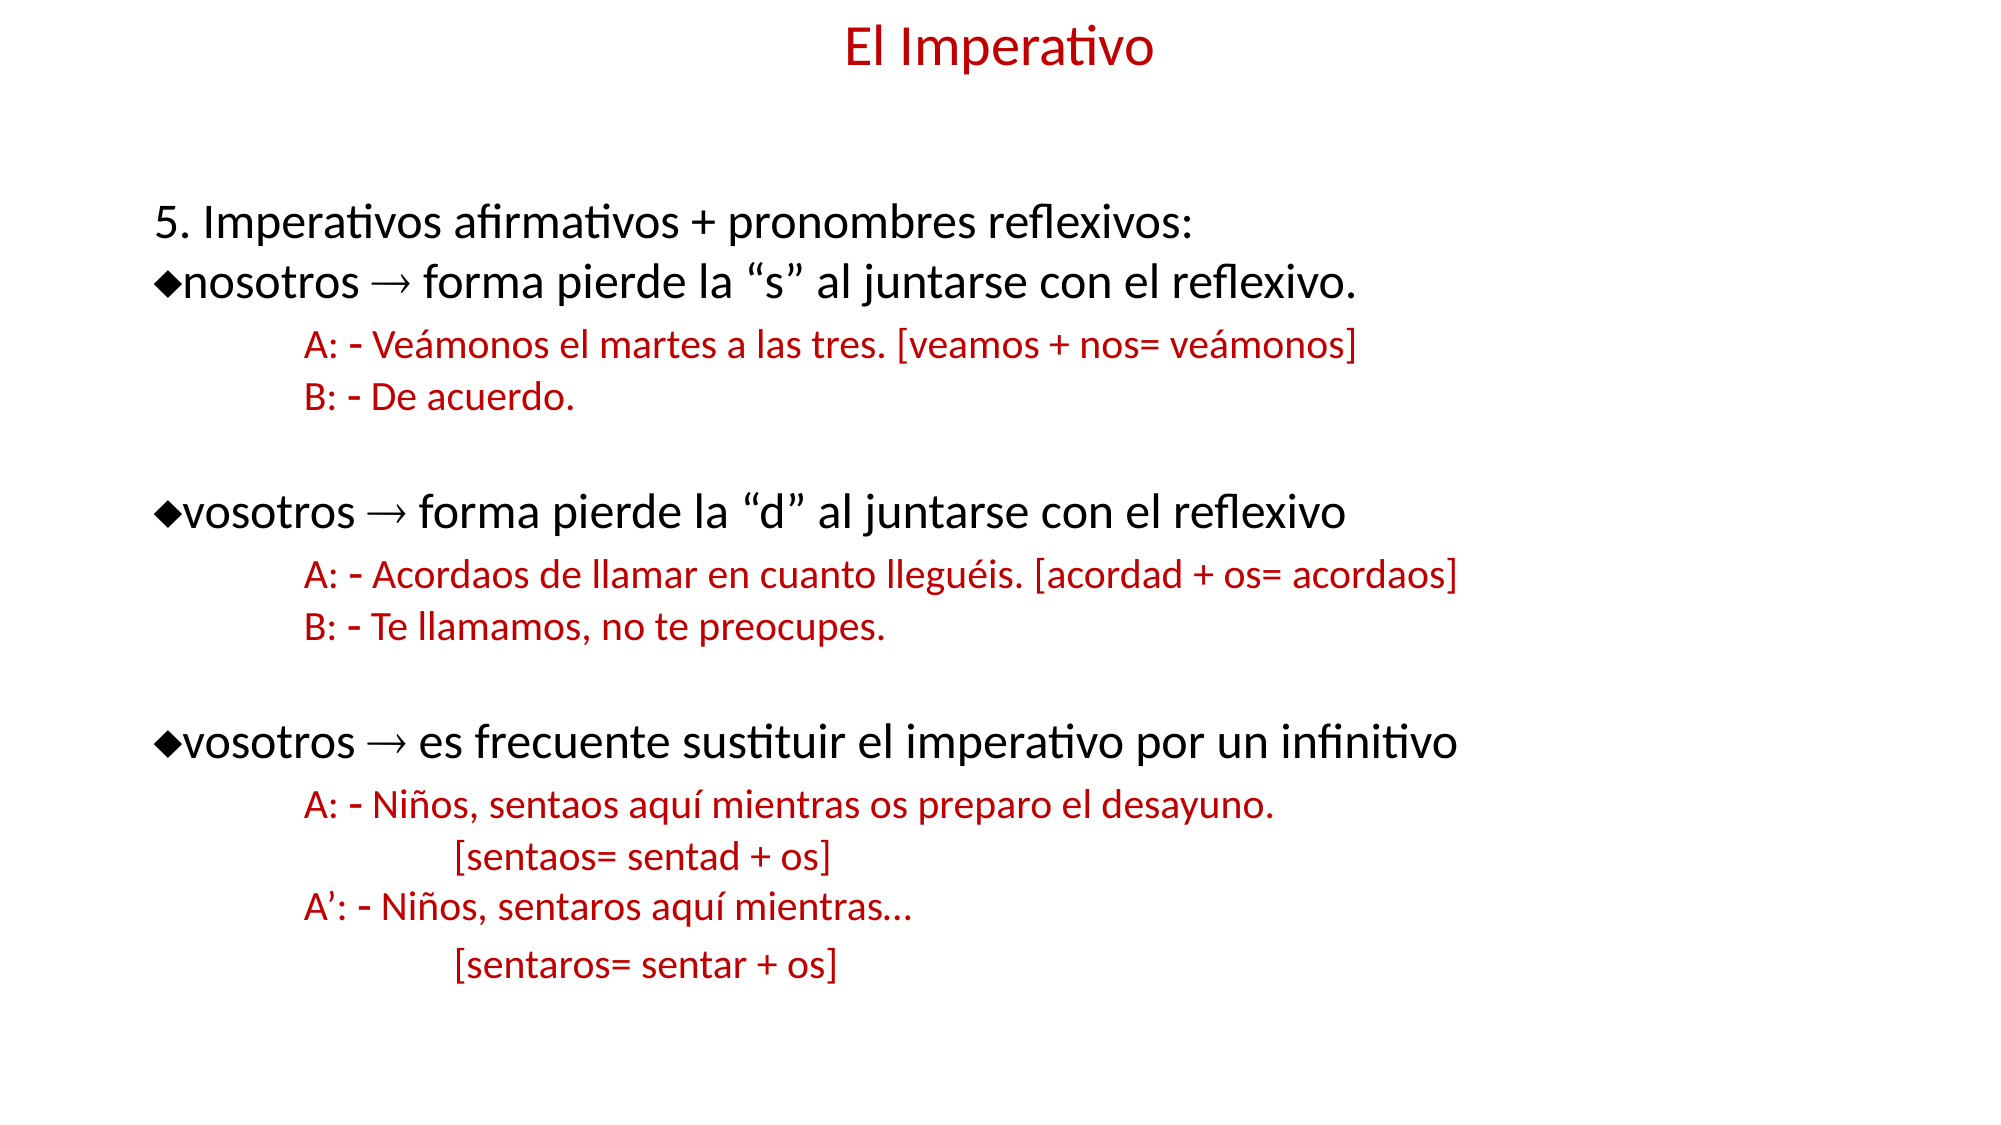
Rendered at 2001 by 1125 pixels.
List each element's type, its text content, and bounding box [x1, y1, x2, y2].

text_box 5. Imperativos afirmativos + pronombres reflexivos: nosotros  forma pierde la “s” al juntarse con el reflexivo. A:  Veámonos el martes a las tres. [veamos + nos= veámonos] B:  De acuerdo. vosotros  forma pierde la “d” al juntarse con el reflexivo A:  Acordaos de llamar en cuanto lleguéis. [acordad + os= acordaos] B:  Te llamamos, no te preocupes. vosotros  es frecuente sustituir el imperativo por un infinitivo A:  Niños, sentaos aquí mientras os preparo el desayuno. [sentaos= sentad + os] A’:  Niños, sentaros aquí mientras… [sentaros= sentar + os] [139, 181, 1544, 996]
text_box El Imperativo [0, 0, 2000, 85]
